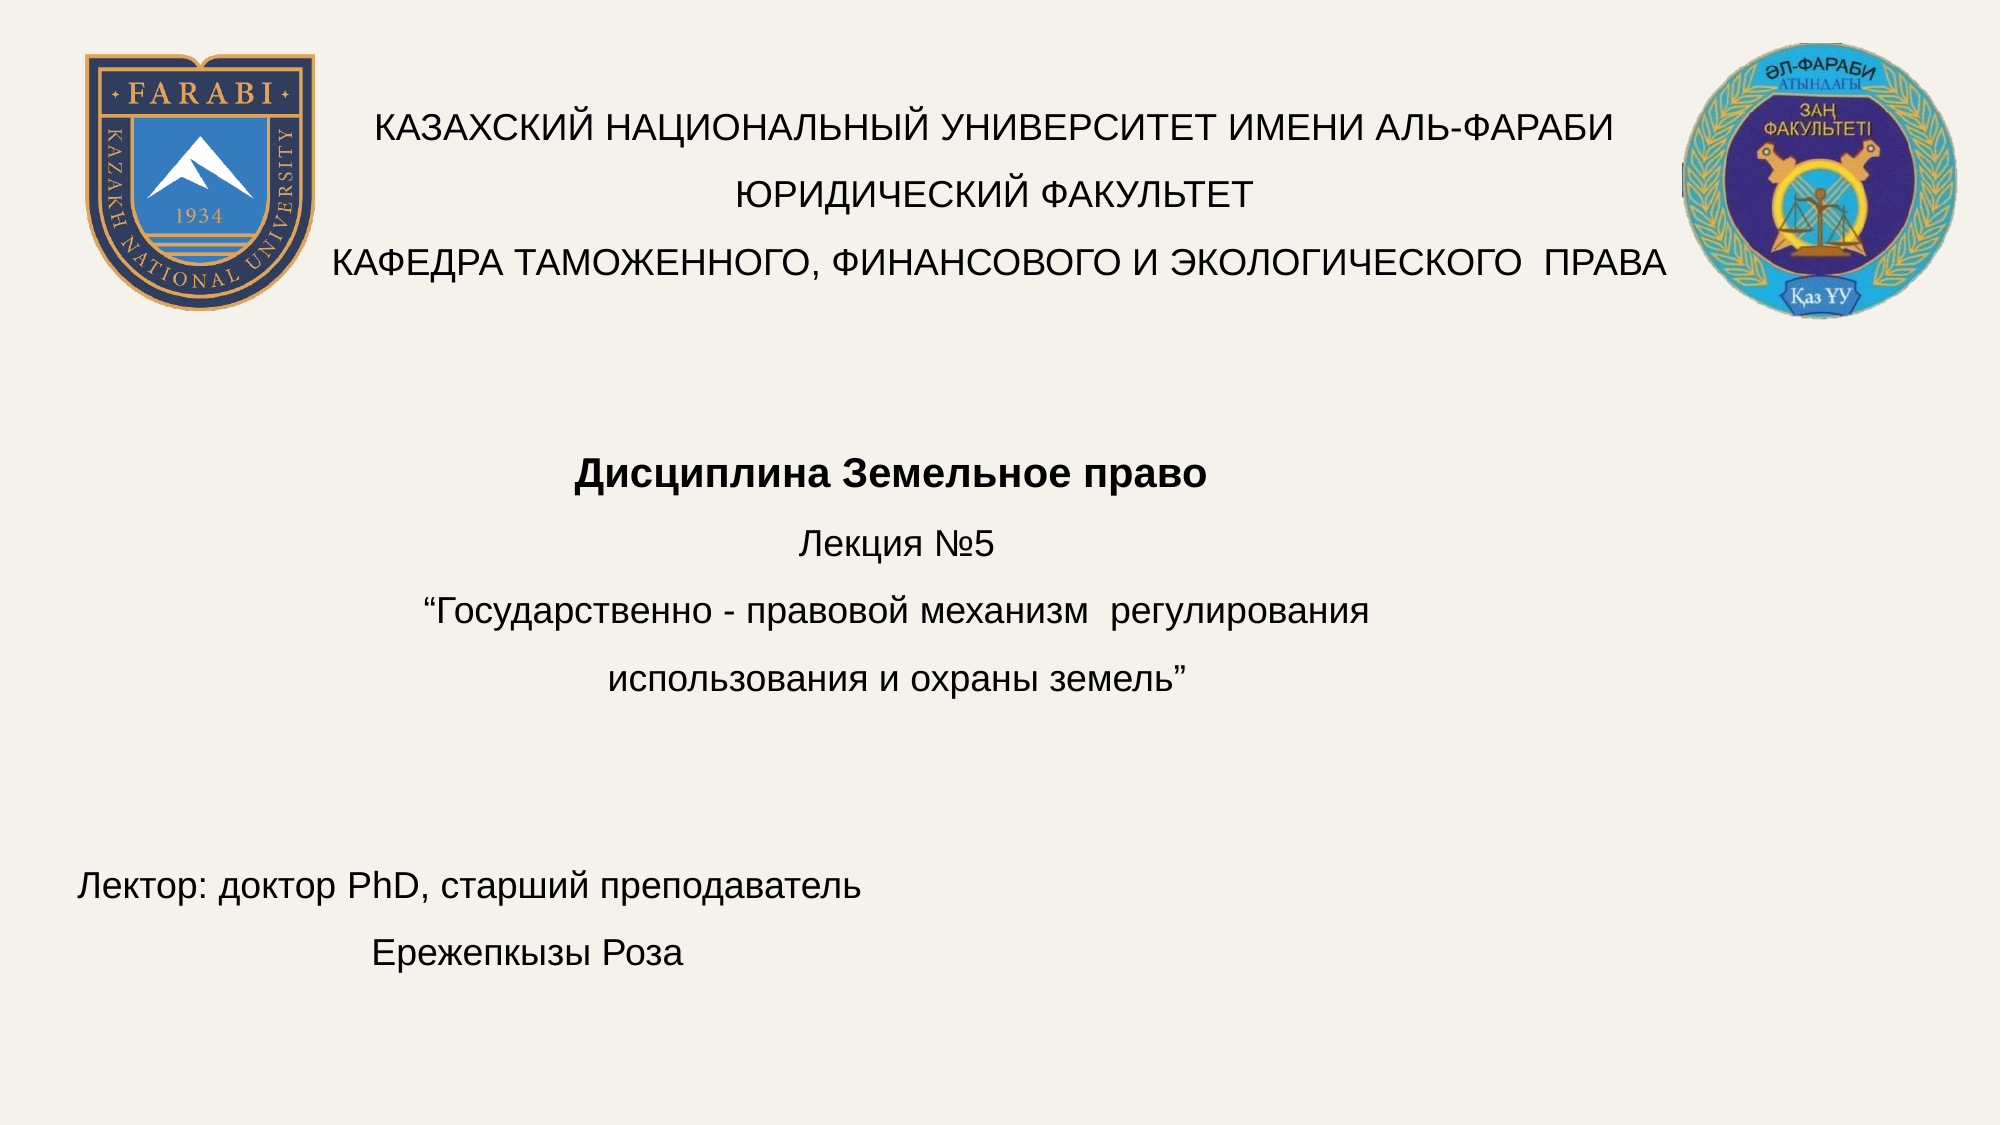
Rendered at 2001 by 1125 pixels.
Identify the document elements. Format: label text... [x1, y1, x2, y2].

picture [1658, 21, 2000, 343]
text_box Дисциплина Земельное право Лекция №5 “Государственно - правовой механизм регулирования использования и охраны земель” [380, 413, 1414, 707]
text_box КАЗАХСКИЙ НАЦИОНАЛЬНЫЙ УНИВЕРСИТЕТ ИМЕНИ АЛЬ-ФАРАБИ ЮРИДИЧЕСКИЙ ФАКУЛЬТЕТ КАФЕДРА ТАМОЖЕННОГО, ФИНАНСОВОГО И ЭКОЛОГИЧЕСКОГО ПРАВА [315, 72, 1658, 290]
text_box Лектор: доктор PhD, старший преподаватель Ережепкызы Роза [62, 830, 1208, 981]
picture [85, 54, 315, 311]
